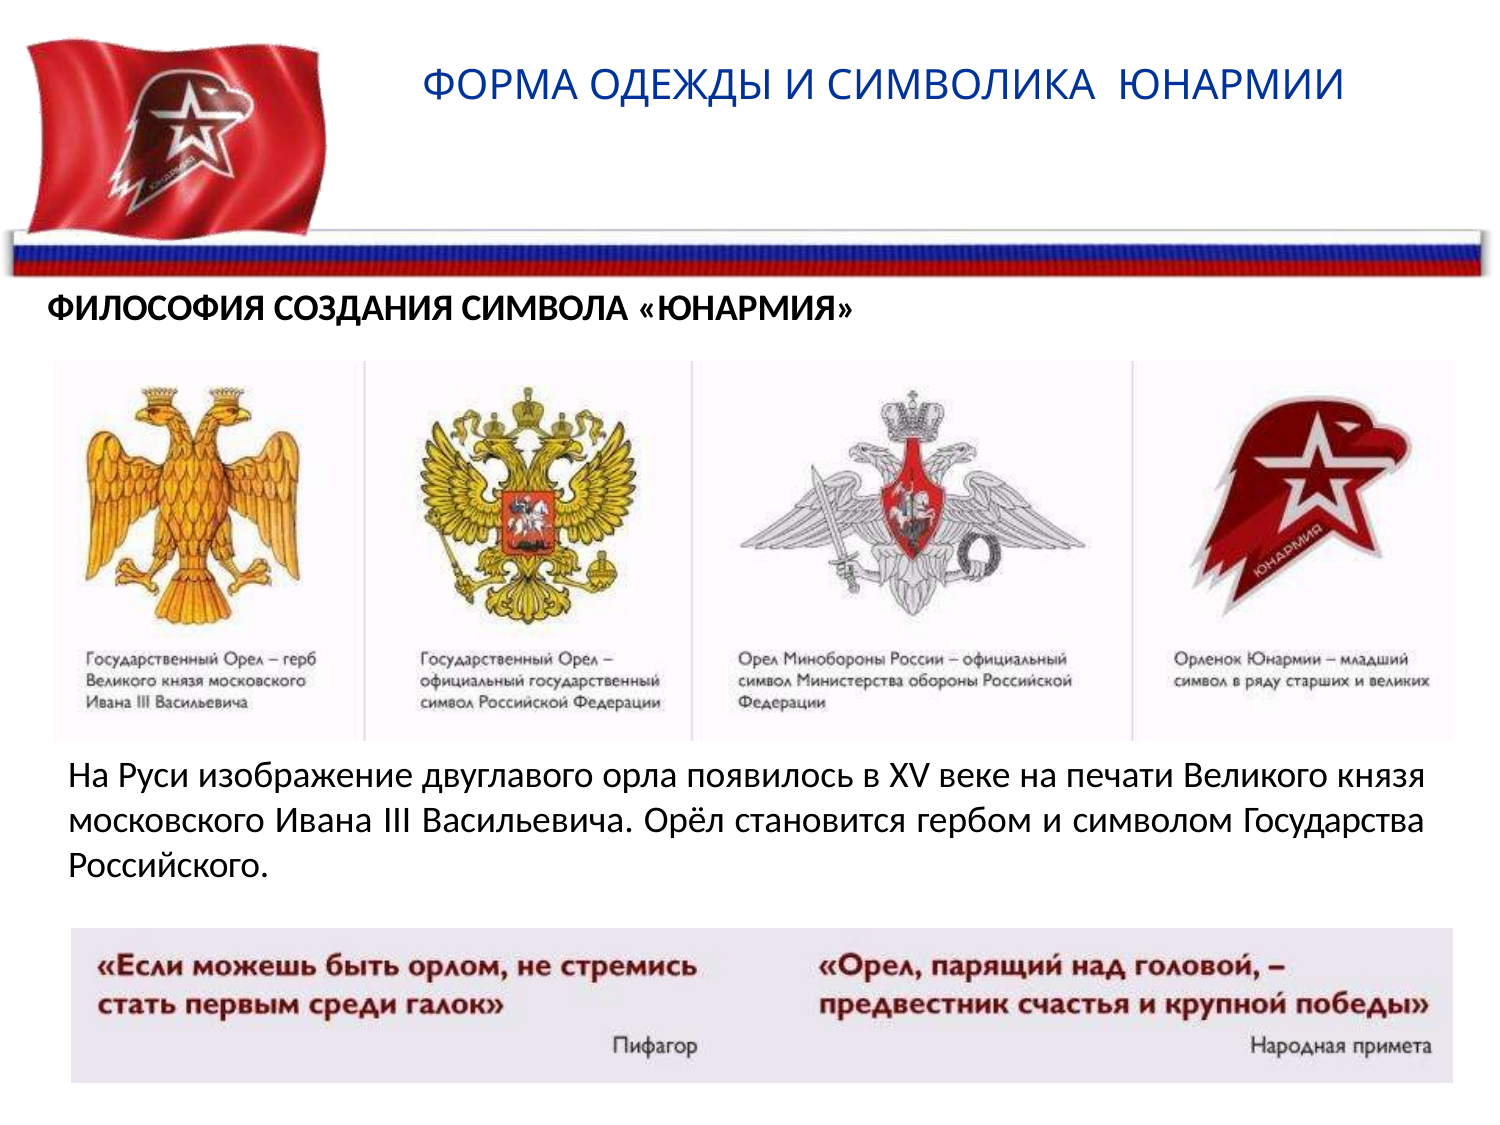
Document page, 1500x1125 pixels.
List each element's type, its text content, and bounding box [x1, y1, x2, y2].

text_box ФИЛОСОФИЯ СОЗДАНИЯ СИМВОЛА «ЮНАРМИЯ» [45, 288, 863, 329]
text_box На Руси изображение двуглавого орла появилось в XV веке на печати Великого князя московского Ивана III Васильевича. Орёл становится гербом и символом Государства Российского. [66, 749, 1436, 885]
picture [71, 928, 1453, 1083]
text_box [0, 18, 1496, 279]
picture [52, 361, 1453, 742]
